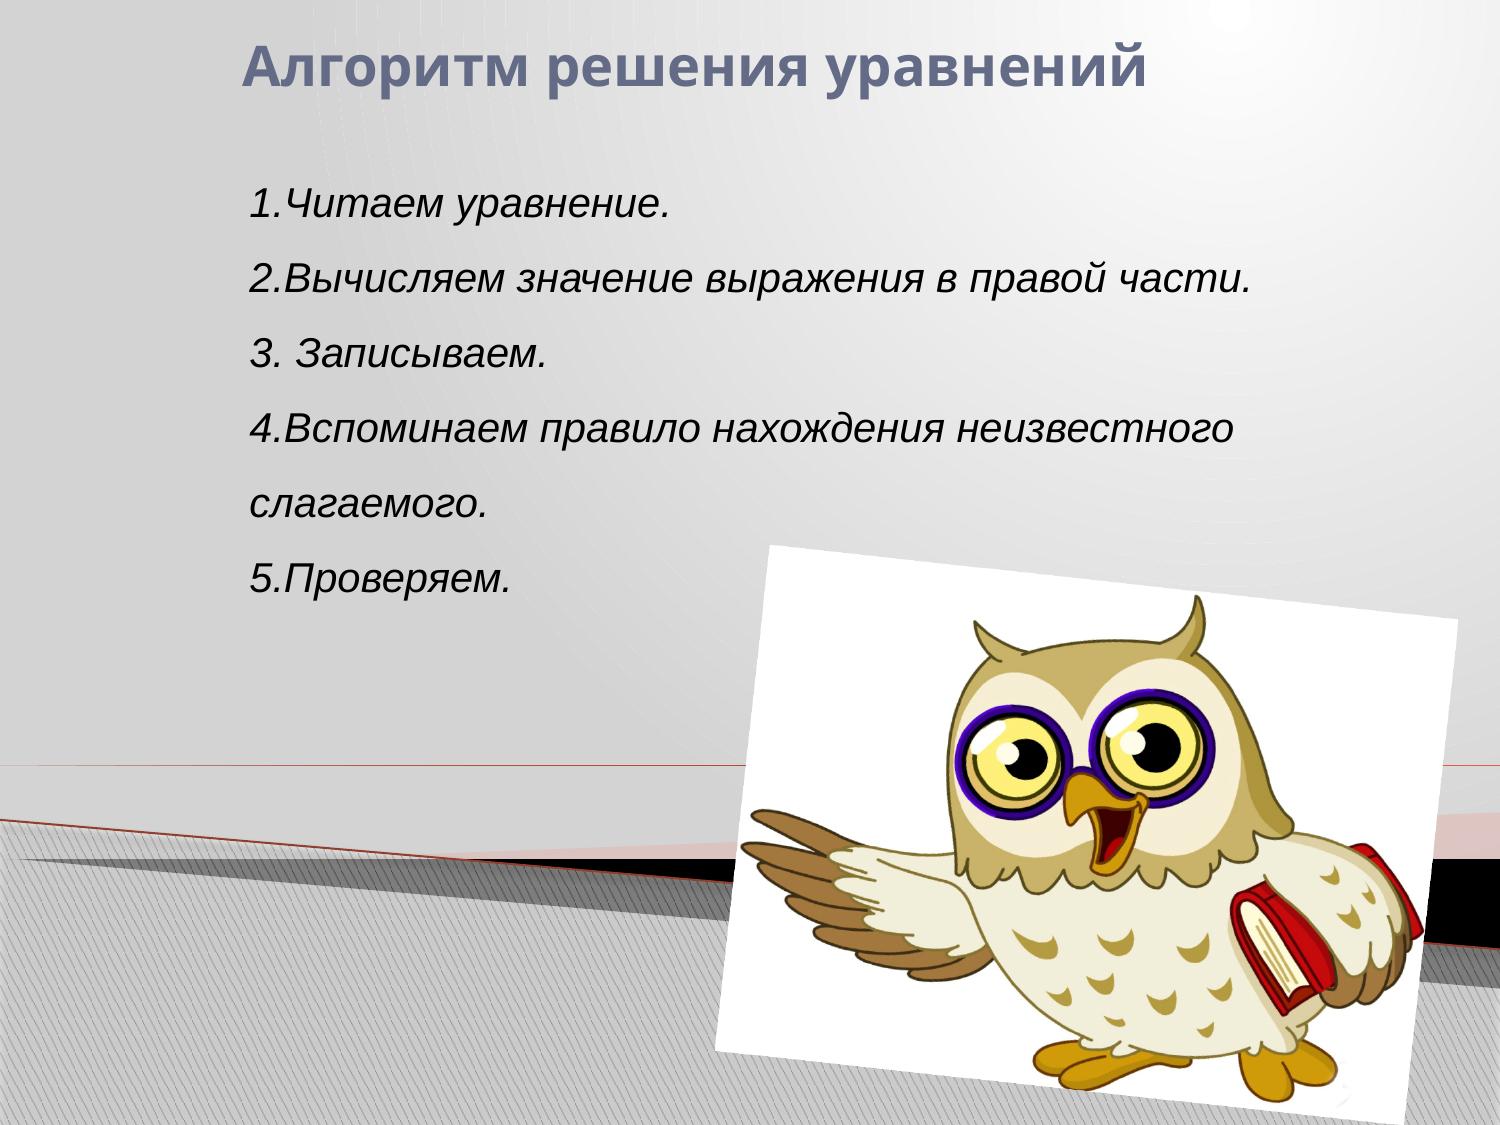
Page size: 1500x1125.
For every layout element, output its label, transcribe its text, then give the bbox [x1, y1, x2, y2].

title Алгоритм решения уравнений [147, 23, 1164, 106]
text_box 1.Читаем уравнение. 2.Вычисляем значение выражения в правой части. 3. Записываем. 4.Вспоминаем правило нахождения неизвестного слагаемого. 5.Проверяем. [234, 142, 1383, 608]
picture [5, 545, 1500, 1125]
